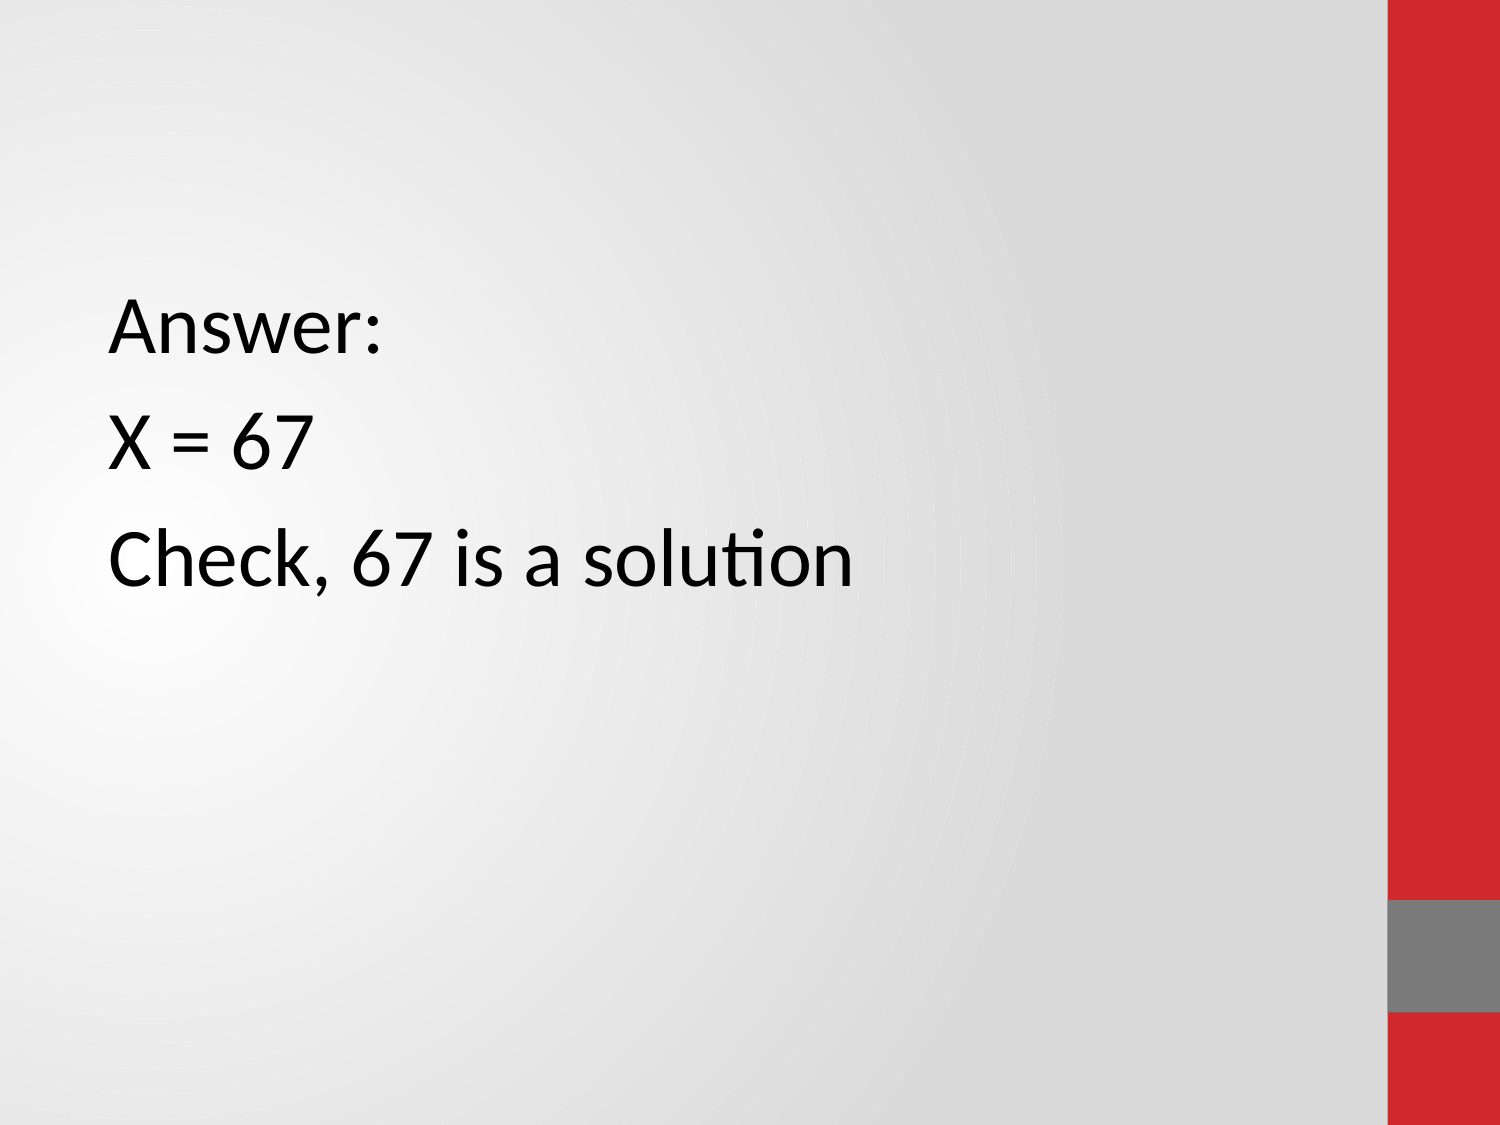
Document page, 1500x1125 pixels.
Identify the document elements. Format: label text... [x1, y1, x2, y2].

list Answer: X = 67 Check, 67 is a solution [75, 262, 1325, 1050]
